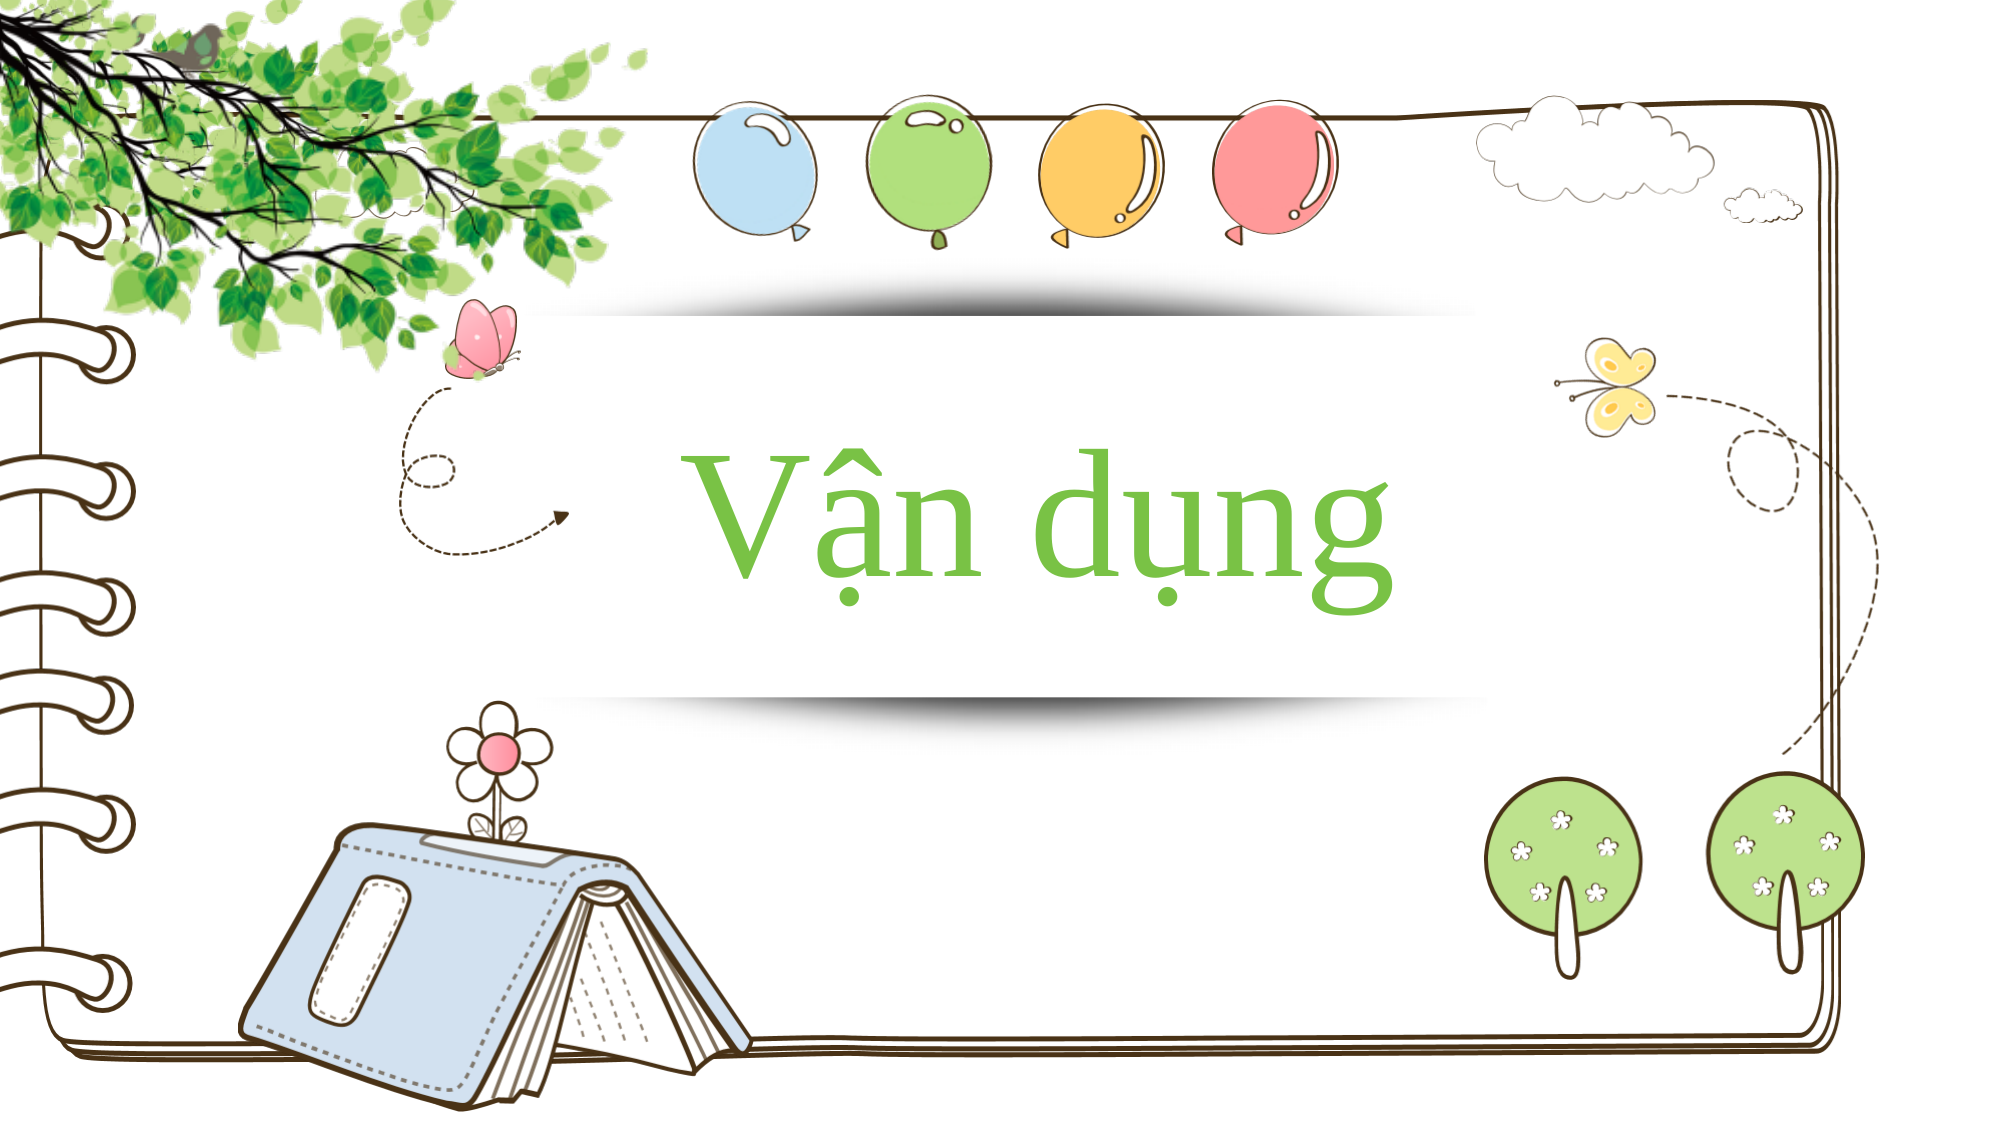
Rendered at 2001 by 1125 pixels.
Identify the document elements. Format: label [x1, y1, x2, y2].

text_box [0, 99, 982, 1065]
text_box [1029, 99, 1841, 1065]
picture [1538, 315, 1953, 761]
picture [1484, 771, 1865, 980]
picture [1212, 99, 1339, 246]
picture [0, 0, 830, 556]
picture [1038, 103, 1165, 249]
picture [1473, 92, 1837, 223]
picture [851, 0, 1041, 1125]
picture [238, 700, 755, 1112]
